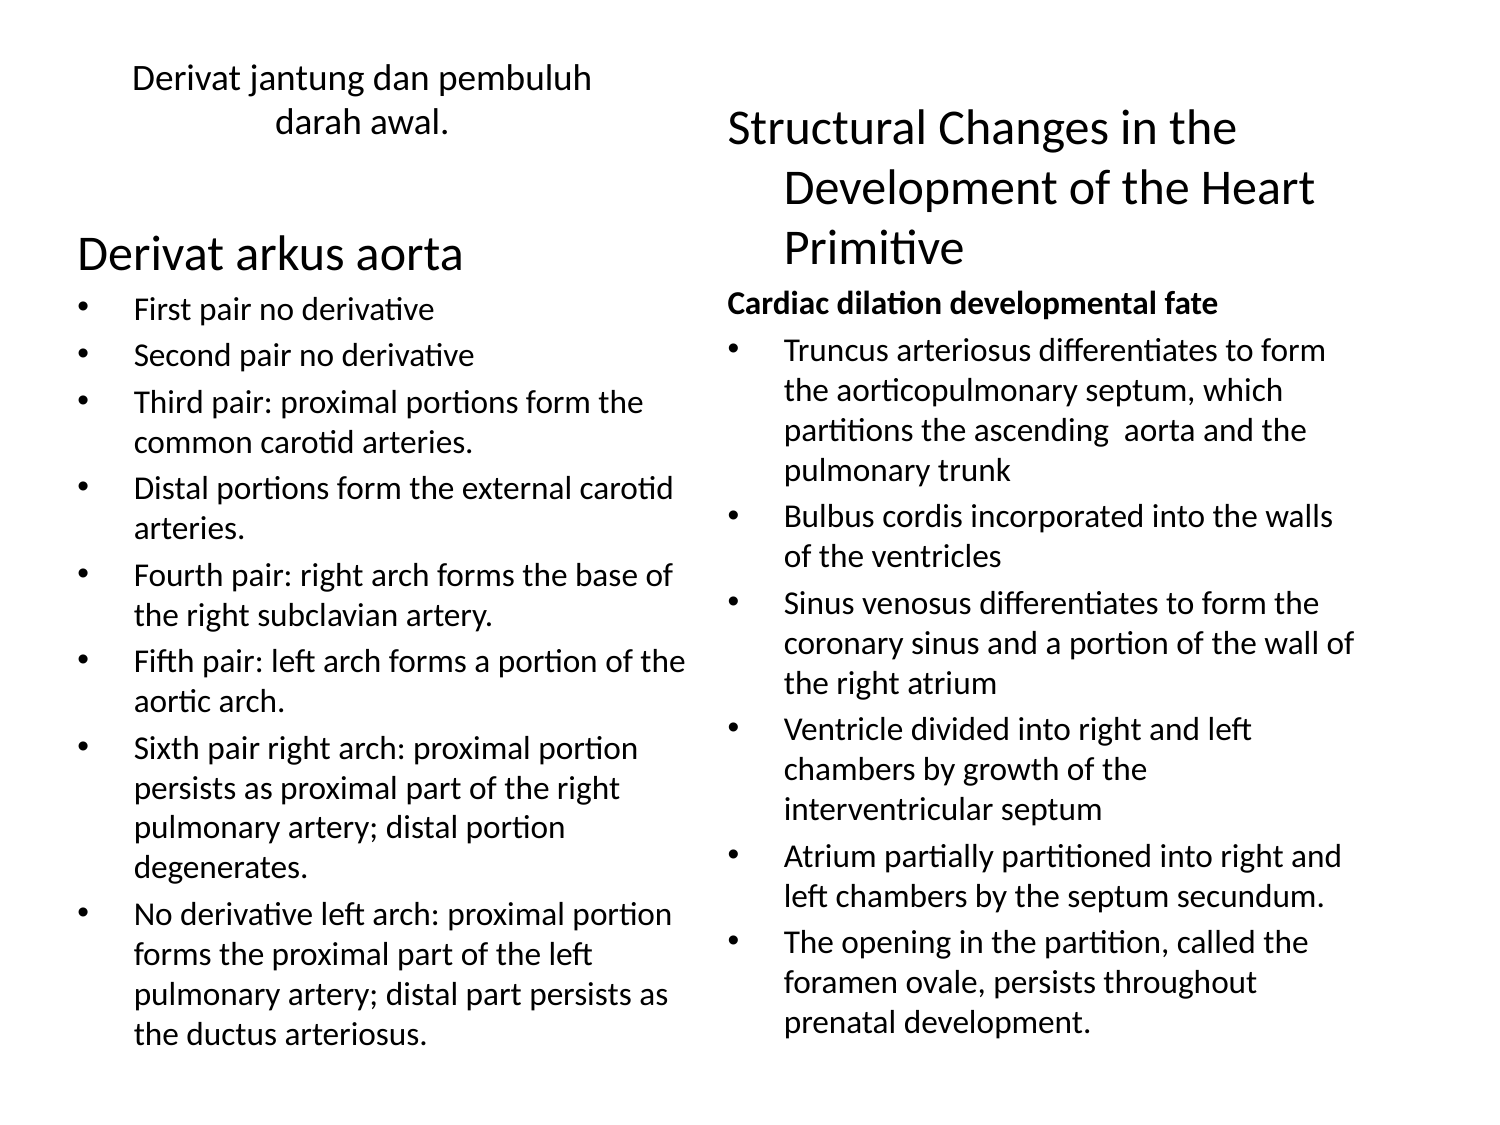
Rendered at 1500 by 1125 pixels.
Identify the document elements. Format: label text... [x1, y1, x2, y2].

list Derivat arkus aorta First pair no derivative Second pair no derivative Third pair: proximal portions form the common carotid arteries. Distal portions form the external carotid arteries. Fourth pair: right arch forms the base of the right subclavian artery. Fifth pair: left arch forms a portion of the aortic arch. Sixth pair right arch: proximal portion persists as proximal part of the right pulmonary artery; distal portion degenerates. No derivative left arch: proximal portion forms the proximal part of the left pulmonary artery; distal part persists as the ductus arteriosus. [62, 212, 725, 1063]
list Structural Changes in the Development of the Heart Primitive Cardiac dilation developmental fate Truncus arteriosus differentiates to form the aorticopulmonary septum, which partitions the ascending aorta and the pulmonary trunk Bulbus cordis incorporated into the walls of the ventricles Sinus venosus differentiates to form the coronary sinus and a portion of the wall of the right atrium Ventricle divided into right and left chambers by growth of the interventricular septum Atrium partially partitioned into right and left chambers by the septum secundum. The opening in the partition, called the foramen ovale, persists throughout prenatal development. [712, 87, 1375, 830]
title Derivat jantung dan pembuluh darah awal. [75, 45, 650, 150]
